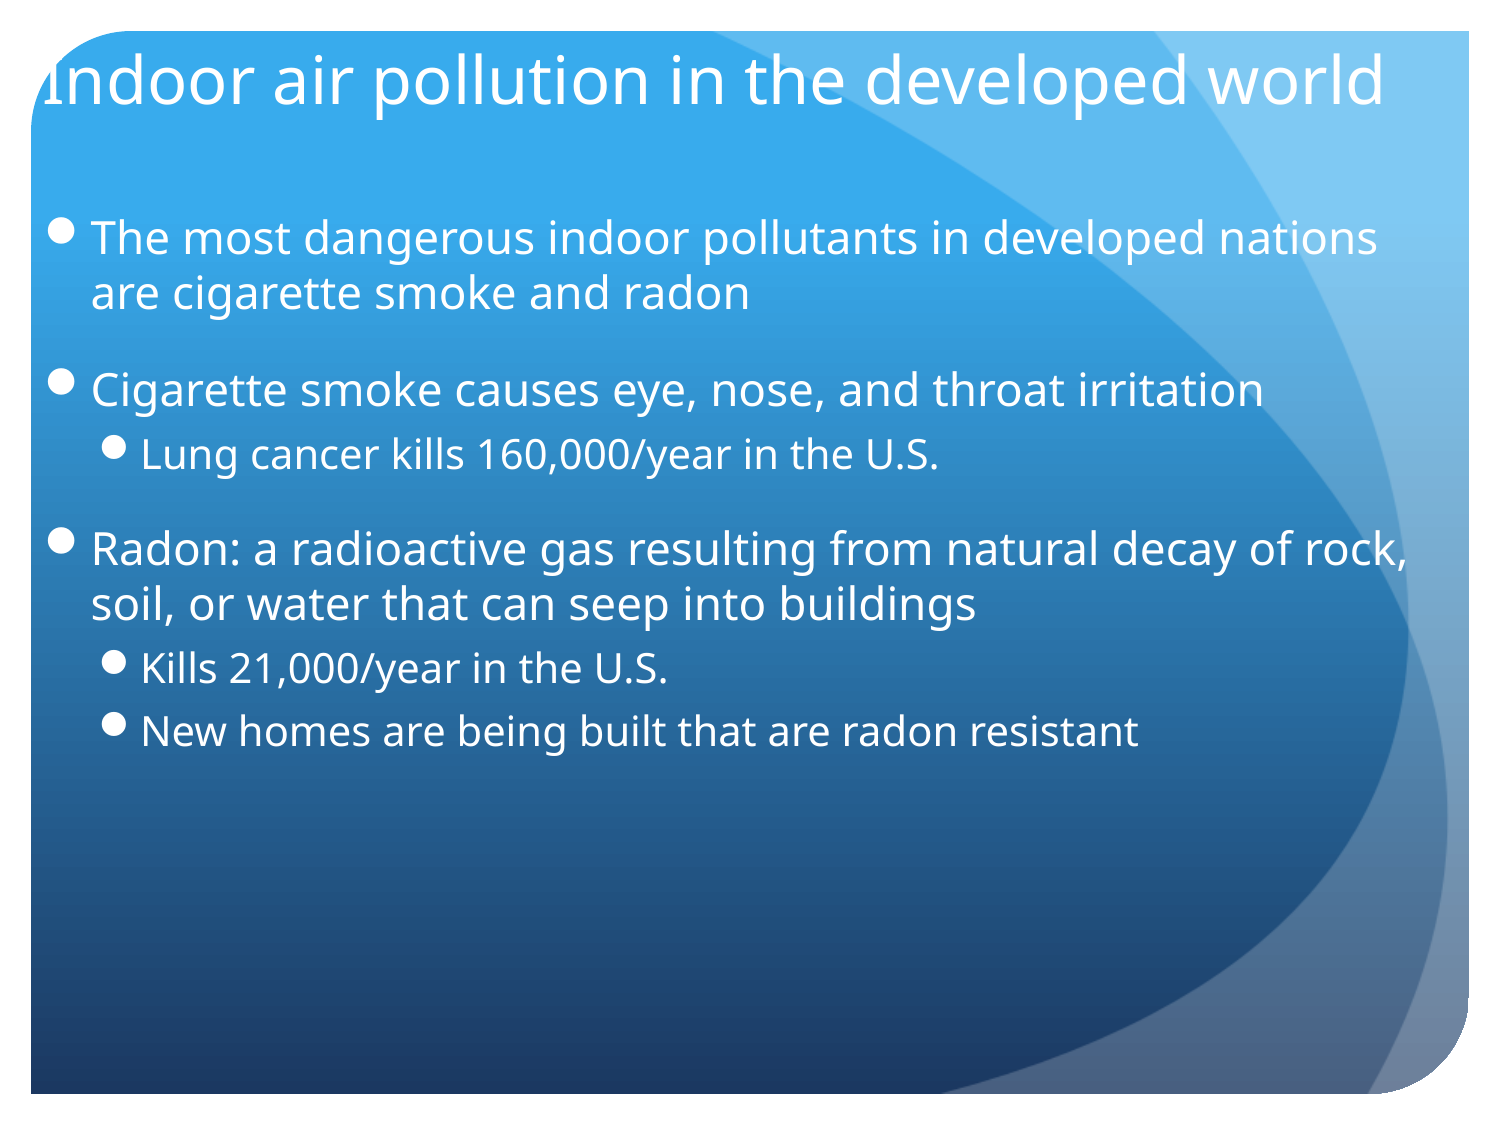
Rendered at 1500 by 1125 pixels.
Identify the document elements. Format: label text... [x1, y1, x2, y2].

picture [24, 30, 1473, 1094]
list The most dangerous indoor pollutants in developed nations are cigarette smoke and radon Cigarette smoke causes eye, nose, and throat irritation Lung cancer kills 160,000/year in the U.S. Radon: a radioactive gas resulting from natural decay of rock, soil, or water that can seep into buildings Kills 21,000/year in the U.S. New homes are being built that are radon resistant [29, 201, 1471, 854]
title Indoor air pollution in the developed world [27, 0, 1453, 126]
